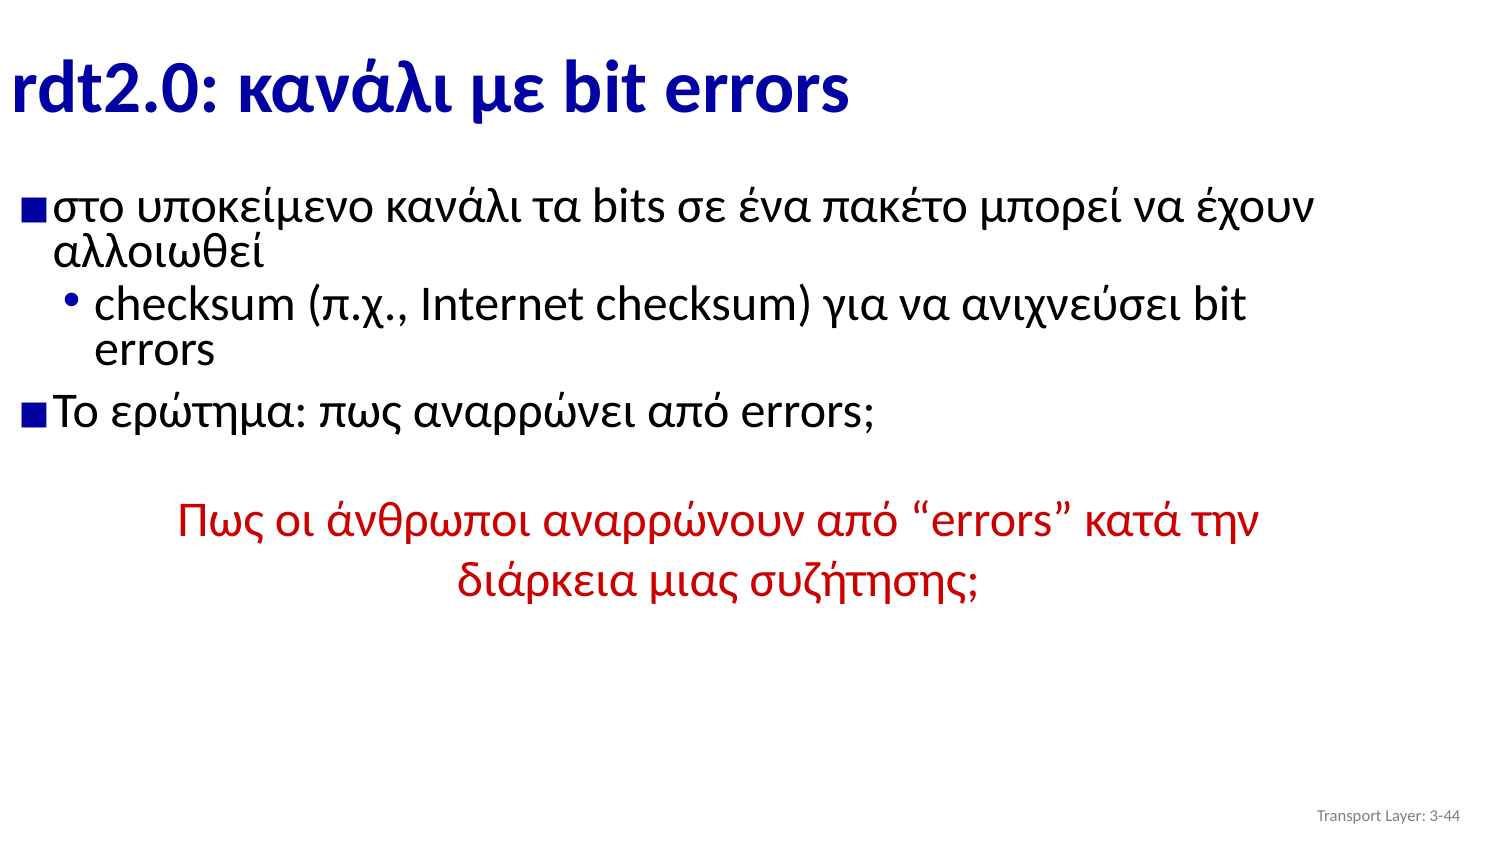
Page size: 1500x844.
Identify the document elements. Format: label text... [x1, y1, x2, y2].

text_box στο υποκείμενο κανάλι τα bits σε ένα πακέτο μπορεί να έχουν αλλοιωθεί checksum (π.χ., Internet checksum) για να ανιχνεύσει bit errors Το ερώτημα: πως αναρρώνει από errors; [0, 180, 1351, 728]
slide_number Transport Layer: 3-‹#› [1134, 792, 1472, 838]
text_box Πως οι άνθρωποι αναρρώνουν από “errors” κατά την διάρκεια μιας συζήτησης; [100, 481, 1337, 613]
title rdt2.0: κανάλι με bit errors [0, 33, 1367, 144]
